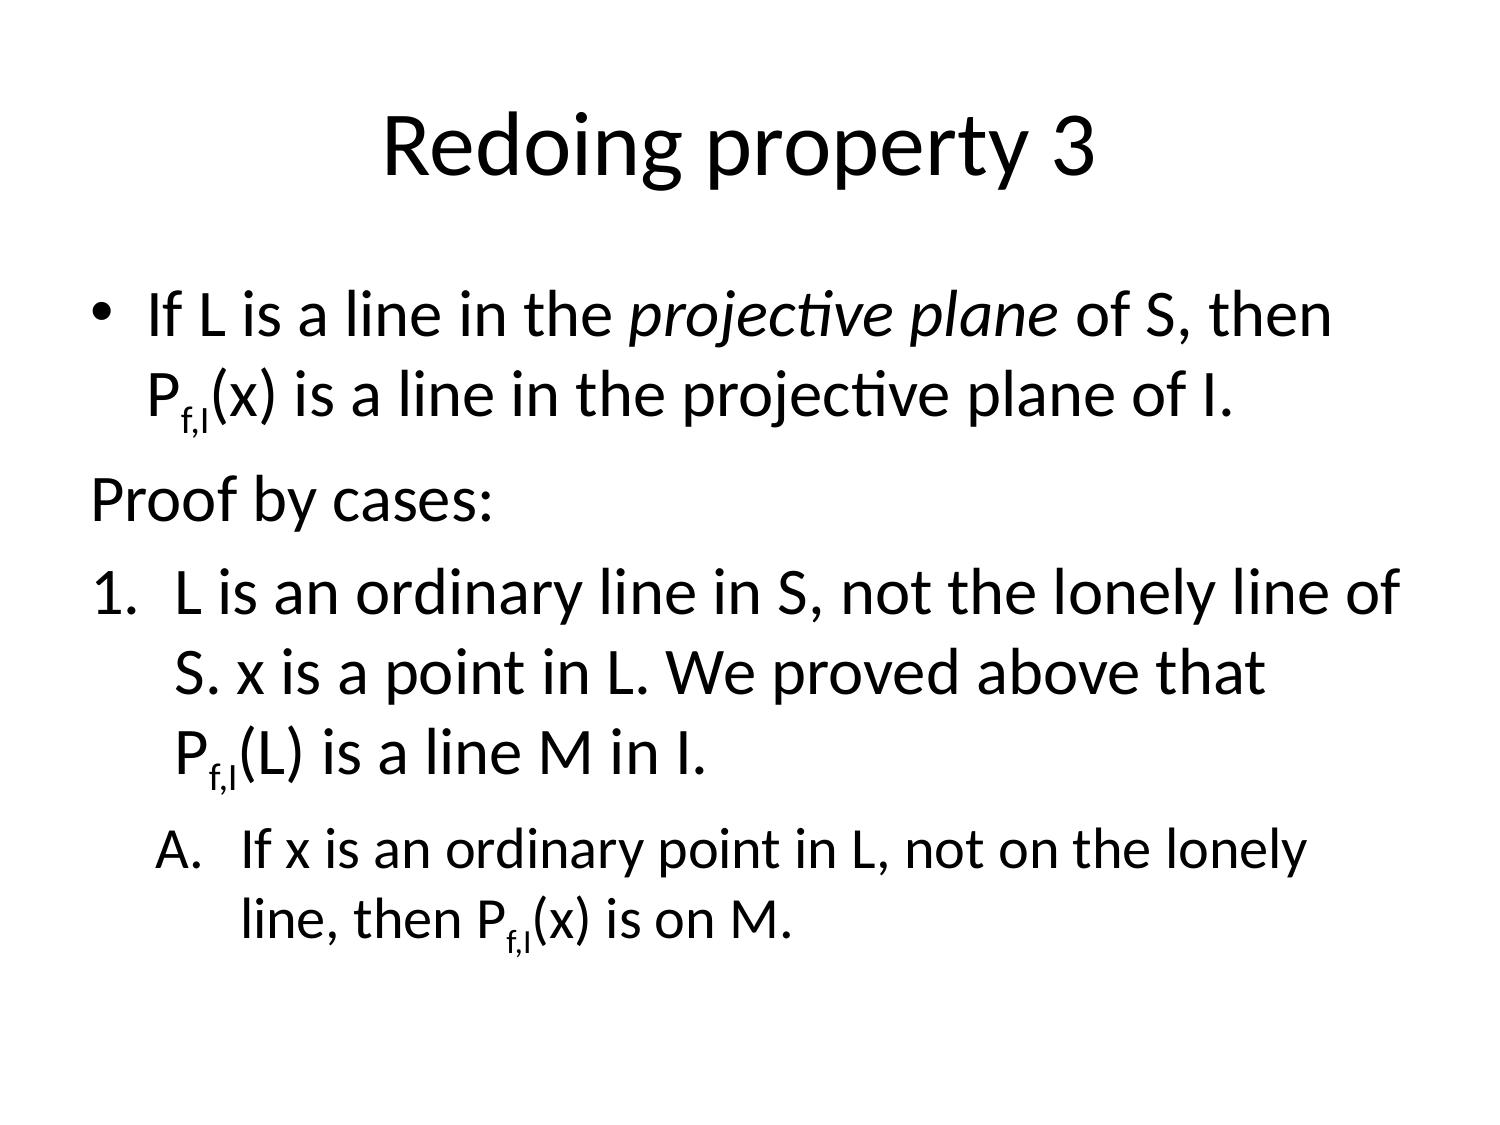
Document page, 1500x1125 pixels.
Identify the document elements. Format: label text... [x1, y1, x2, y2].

title Redoing property 3 [75, 45, 1425, 233]
list If L is a line in the projective plane of S, then Pf,I(x) is a line in the projective plane of I. Proof by cases: L is an ordinary line in S, not the lonely line of S. x is a point in L. We proved above that Pf,I(L) is a line M in I. If x is an ordinary point in L, not on the lonely line, then Pf,I(x) is on M. [75, 262, 1425, 1005]
